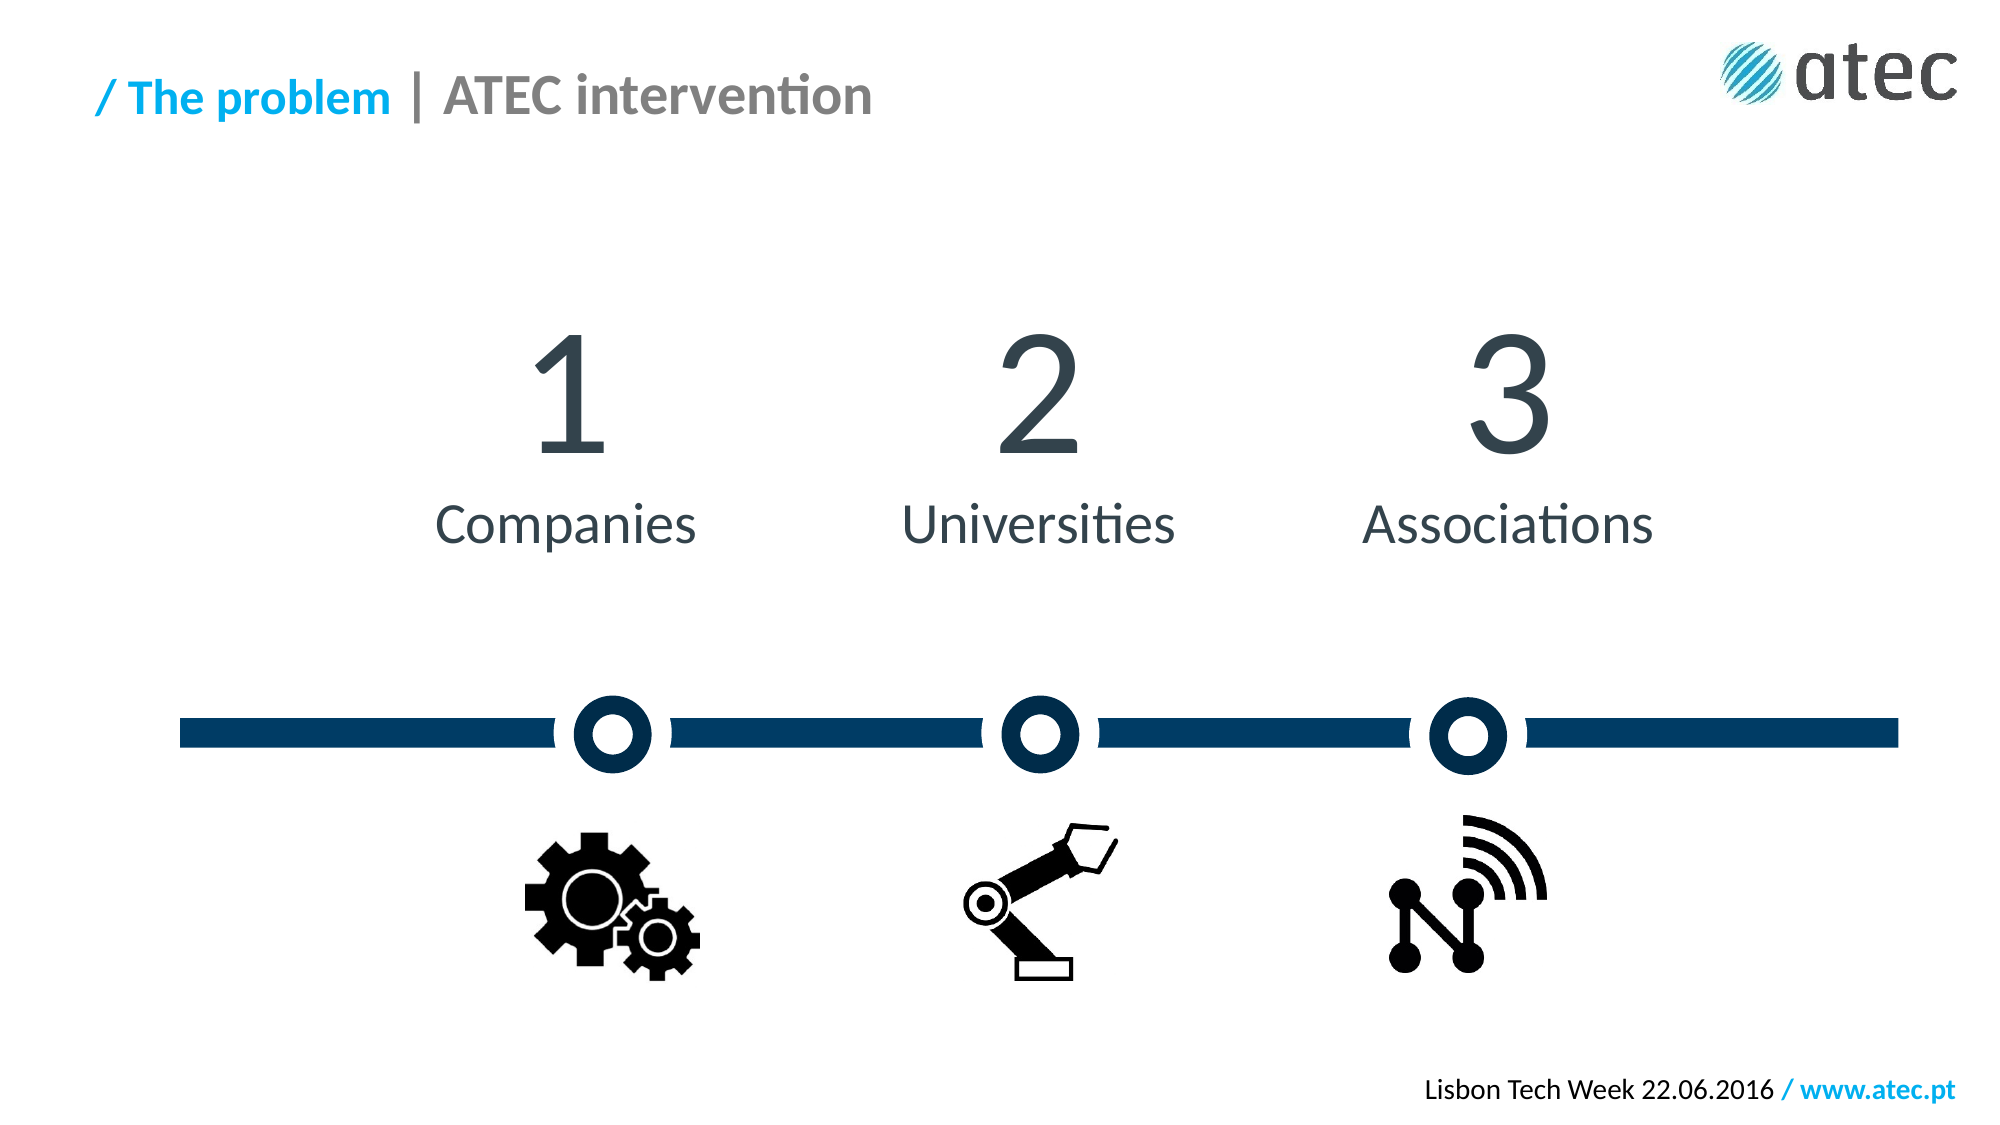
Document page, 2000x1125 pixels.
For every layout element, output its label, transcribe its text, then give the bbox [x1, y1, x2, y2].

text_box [981, 673, 1100, 793]
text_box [1408, 675, 1528, 794]
picture [1389, 815, 1547, 973]
text_box [677, 719, 976, 750]
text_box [553, 673, 672, 793]
picture [1720, 42, 1957, 105]
text_box 1 2 3 [96, 270, 1957, 485]
picture [525, 819, 700, 994]
text_box [1532, 719, 1901, 750]
text_box [178, 719, 548, 750]
text_box Lisbon Tech Week 22.06.2016 / www.atec.pt [95, 1052, 1957, 1125]
text_box Companies Universities Associations [96, 485, 1957, 719]
title / The problem | ATEC intervention [95, 53, 1701, 149]
text_box [1104, 719, 1403, 750]
picture [961, 822, 1120, 981]
